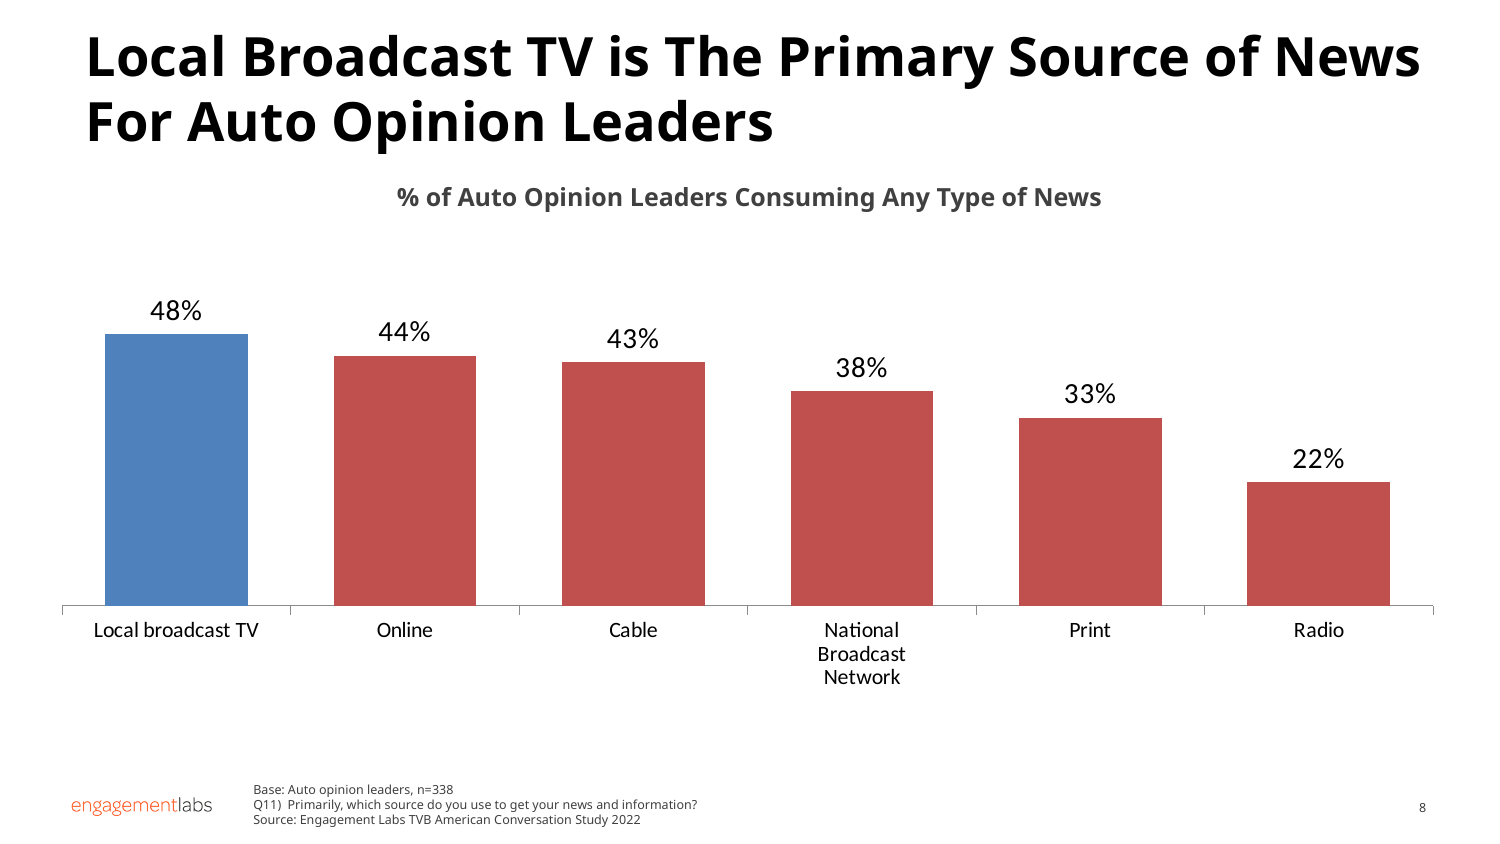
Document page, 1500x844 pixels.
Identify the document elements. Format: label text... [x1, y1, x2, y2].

picture [64, 791, 219, 822]
text_box Local Broadcast TV is The Primary Source of News For Auto Opinion Leaders [70, 21, 1461, 156]
text_box % of Auto Opinion Leaders Consuming Any Type of News [382, 174, 1118, 193]
chart [61, 193, 1434, 784]
text_box Base: Auto opinion leaders, n=338 Q11) Primarily, which source do you use to get your news and information? Source: Engagement Labs TVB American Conversation Study 2022 [238, 774, 1462, 835]
